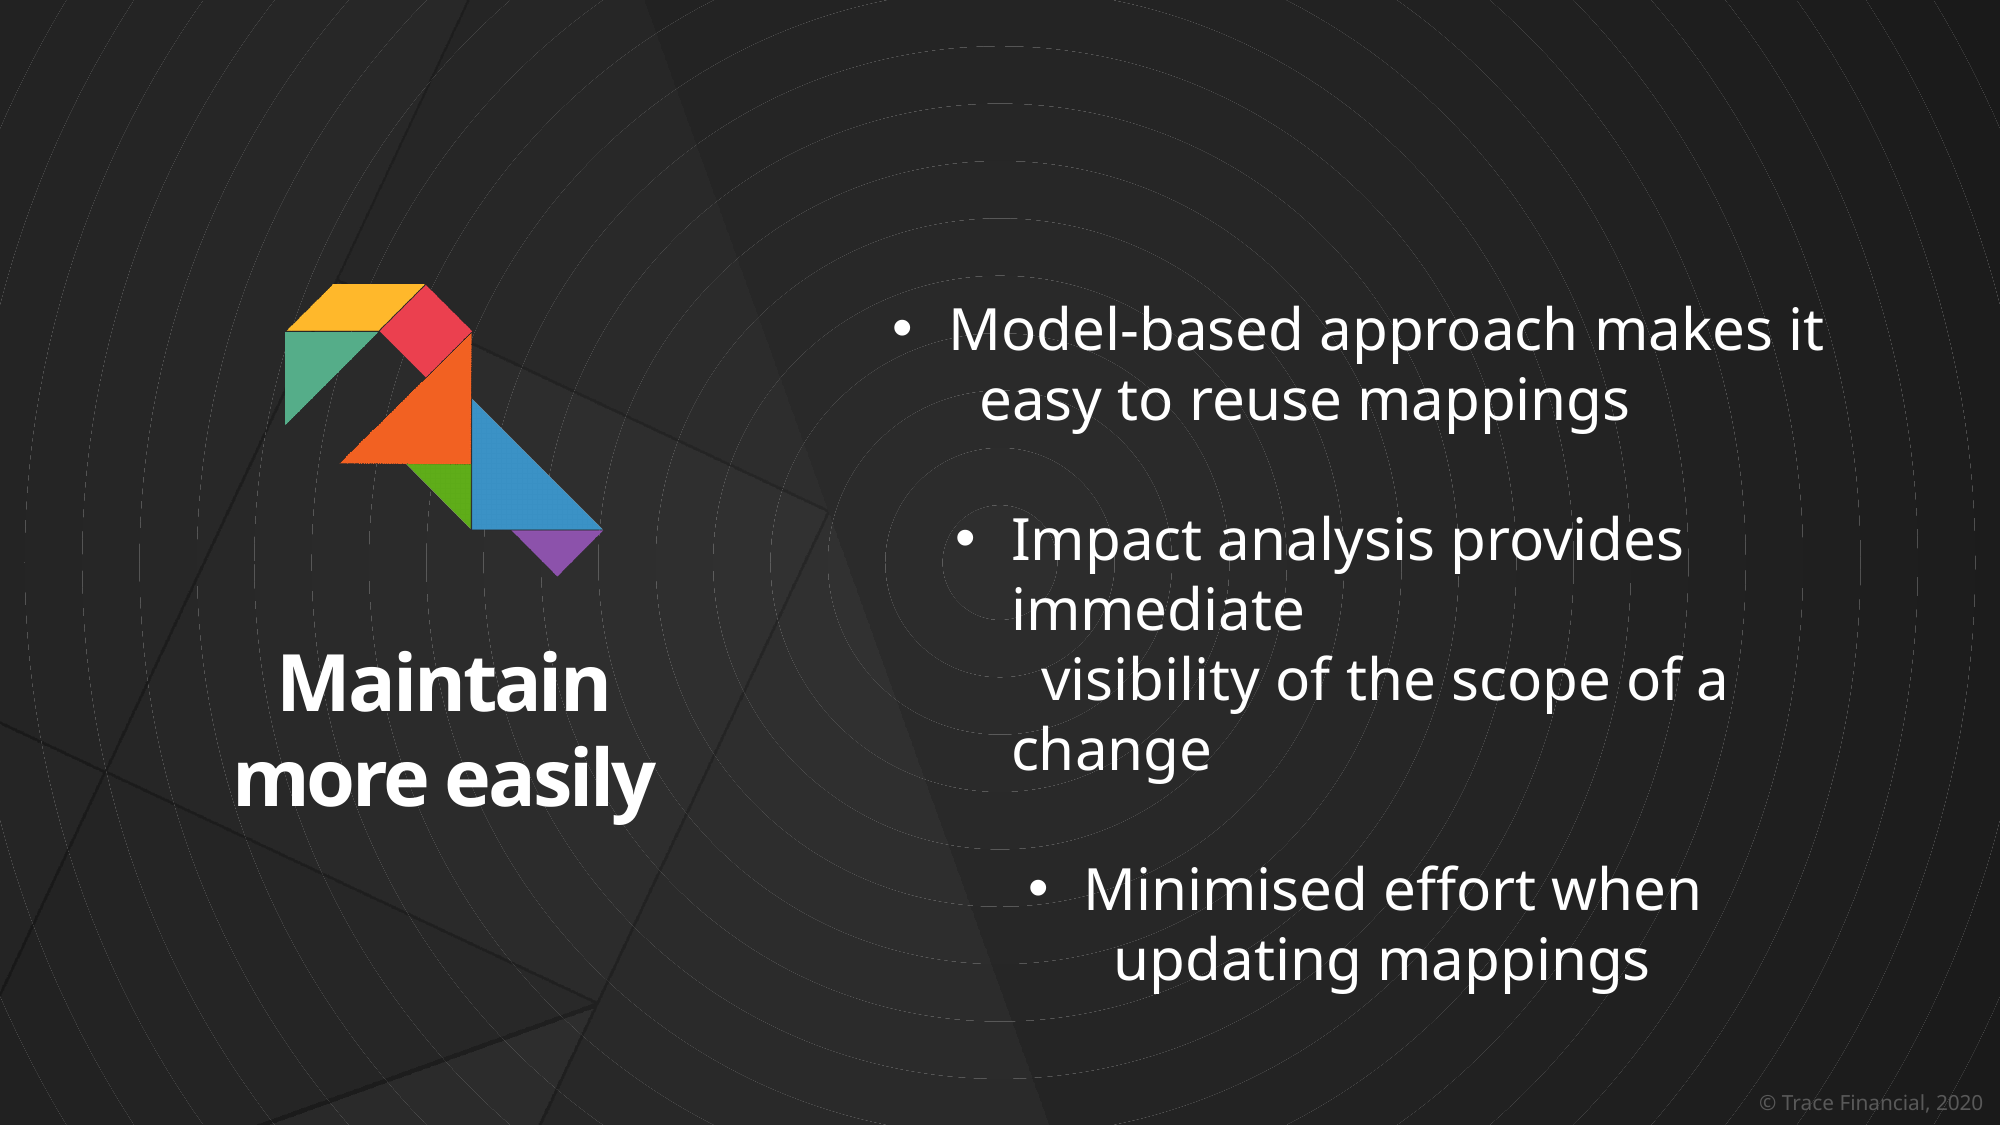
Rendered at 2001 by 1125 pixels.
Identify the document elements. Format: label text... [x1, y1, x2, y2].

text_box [239, 284, 650, 670]
picture [0, 2, 873, 1125]
text_box Model-based approach makes it easy to reuse mappings Impact analysis provides immediate visibility of the scope of a change Minimised effort when updating mappings [877, 284, 1900, 1093]
